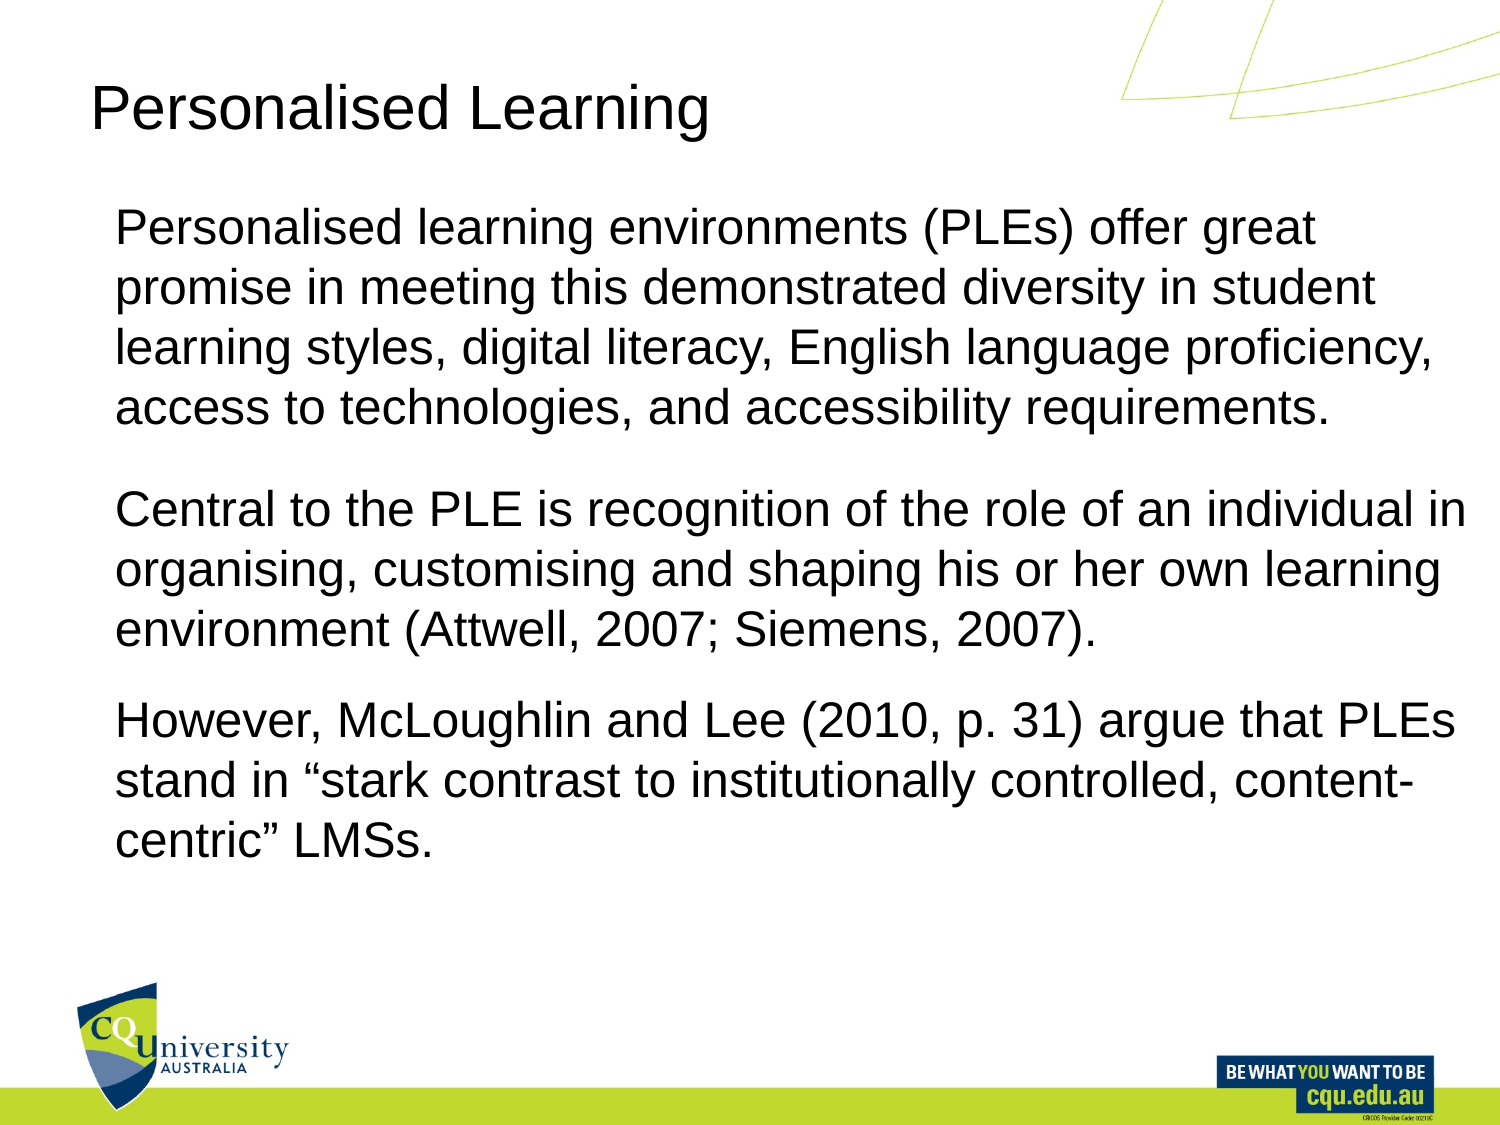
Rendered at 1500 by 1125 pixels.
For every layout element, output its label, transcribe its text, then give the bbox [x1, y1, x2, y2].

picture [0, 0, 1500, 1125]
title Personalised Learning [75, 45, 1425, 164]
text_box Personalised learning environments (PLEs) offer great promise in meeting this demonstrated diversity in student learning styles, digital literacy, English language proficiency, access to technologies, and accessibility requirements. [99, 187, 1488, 443]
list Central to the PLE is recognition of the role of an individual in organising, customising and shaping his or her own learning environment (Attwell, 2007; Siemens, 2007). However, McLoughlin and Lee (2010, p. 31) argue that PLEs stand in “stark contrast to institutionally controlled, content-centric” LMSs. [99, 469, 1488, 915]
